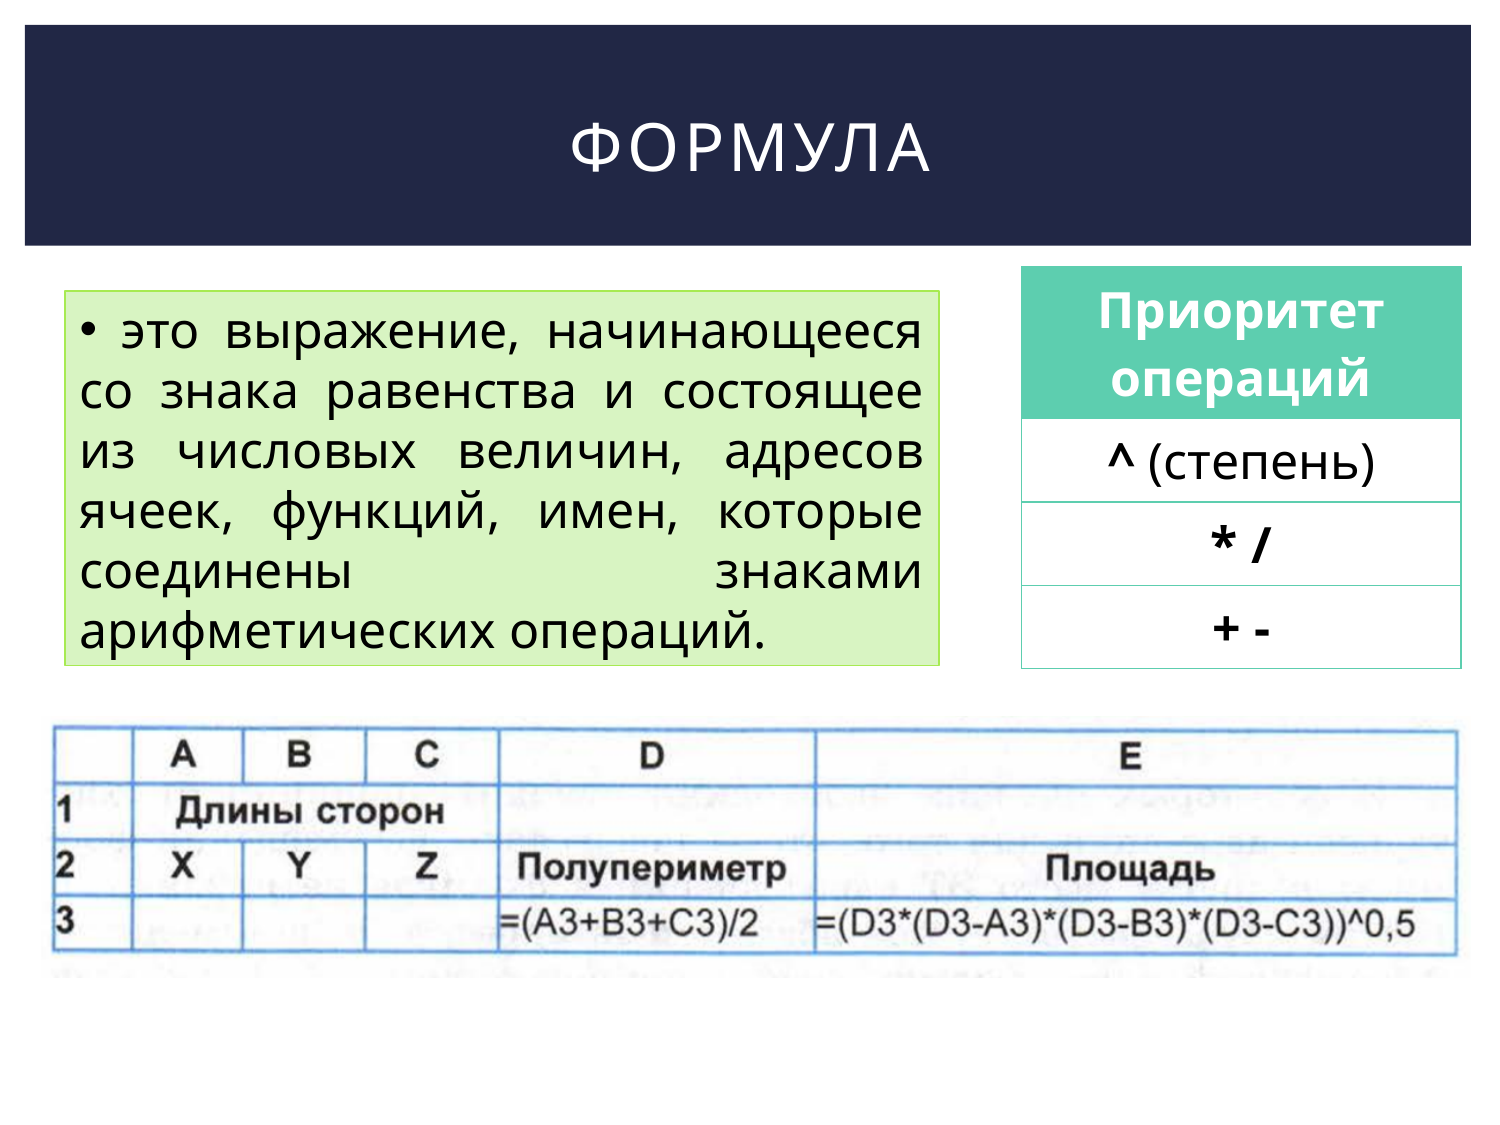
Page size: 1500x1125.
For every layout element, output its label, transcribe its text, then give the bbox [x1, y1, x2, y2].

table_header Приоритет операций [1022, 268, 1460, 418]
text_box это выражение, начинающееся со знака равенства и состоящее из числовых величин, адресов ячеек, функций, имен, которые соединены знаками арифметических операций. [64, 290, 940, 666]
table_cell * / [1022, 503, 1460, 585]
table_cell ^ (степень) [1022, 419, 1460, 501]
table_cell + - [1022, 586, 1460, 668]
picture [40, 715, 1471, 978]
title Формула [62, 58, 1438, 232]
